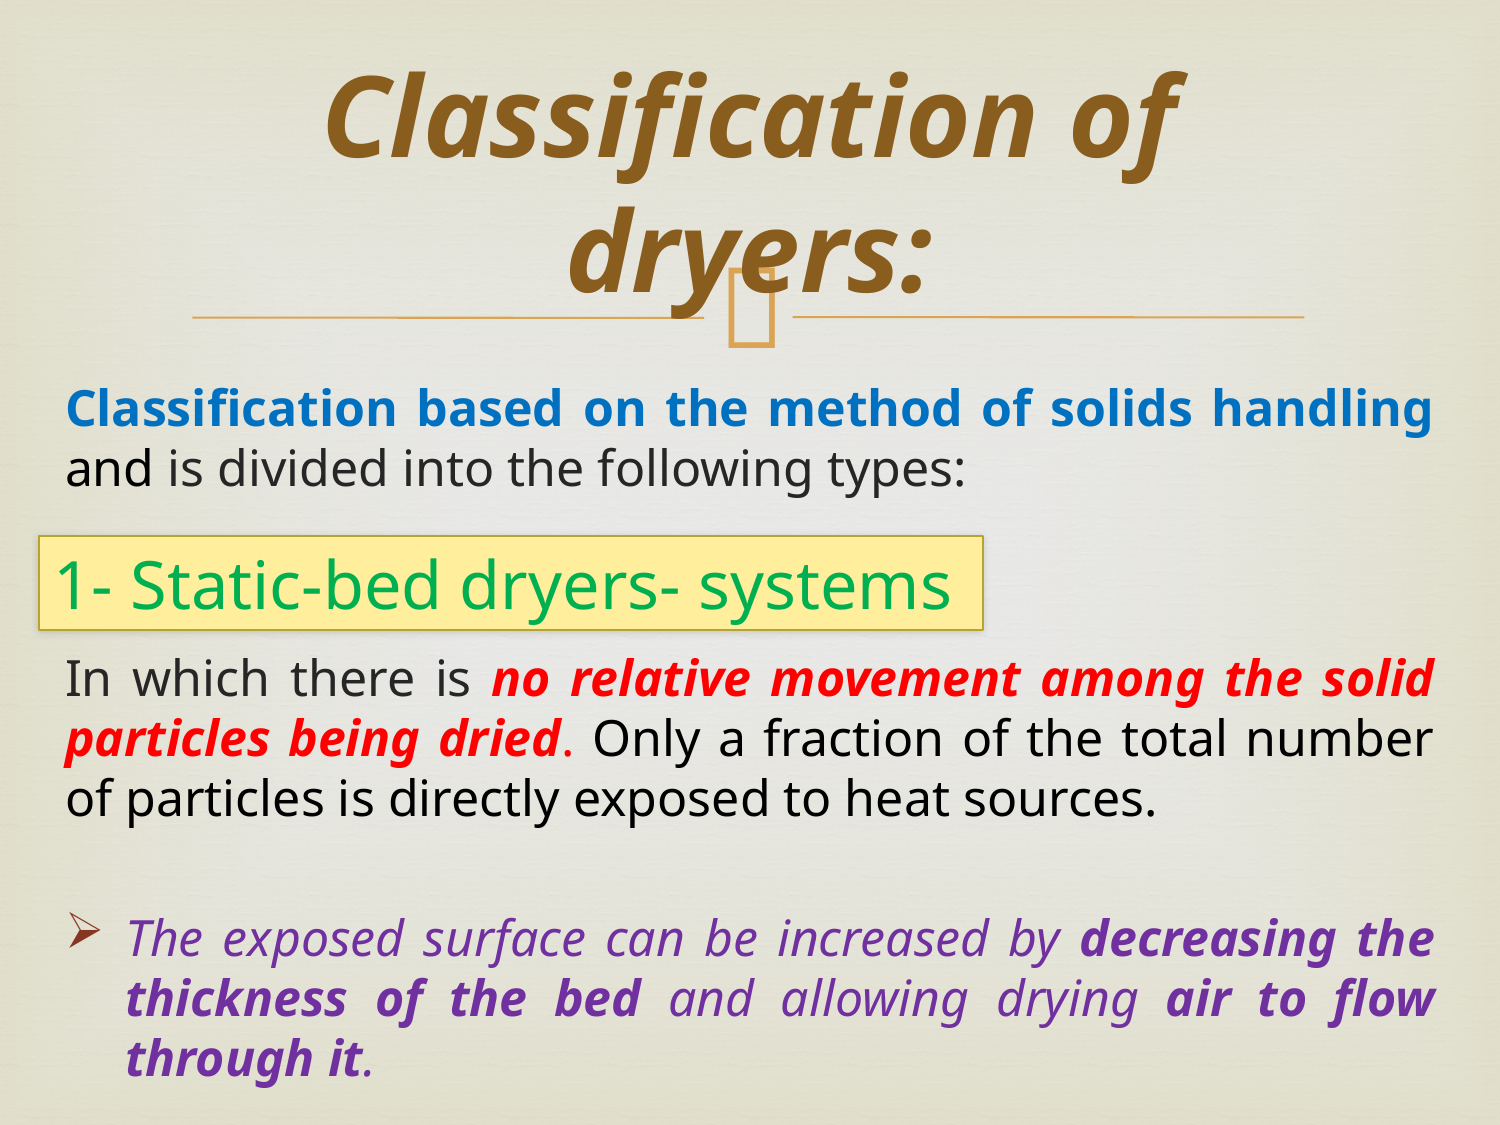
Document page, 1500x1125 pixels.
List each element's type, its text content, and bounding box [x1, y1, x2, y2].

list Classification based on the method of solids handling and is divided into the following types: In which there is no relative movement among the solid particles being dried. Only a fraction of the total number of particles is directly exposed to heat sources. The exposed surface can be increased by decreasing the thickness of the bed and allowing drying air to flow through it. [50, 368, 1450, 1100]
title Classification of dryers: [112, 93, 1386, 267]
text_box 1- Static-bed dryers- systems [38, 535, 984, 631]
